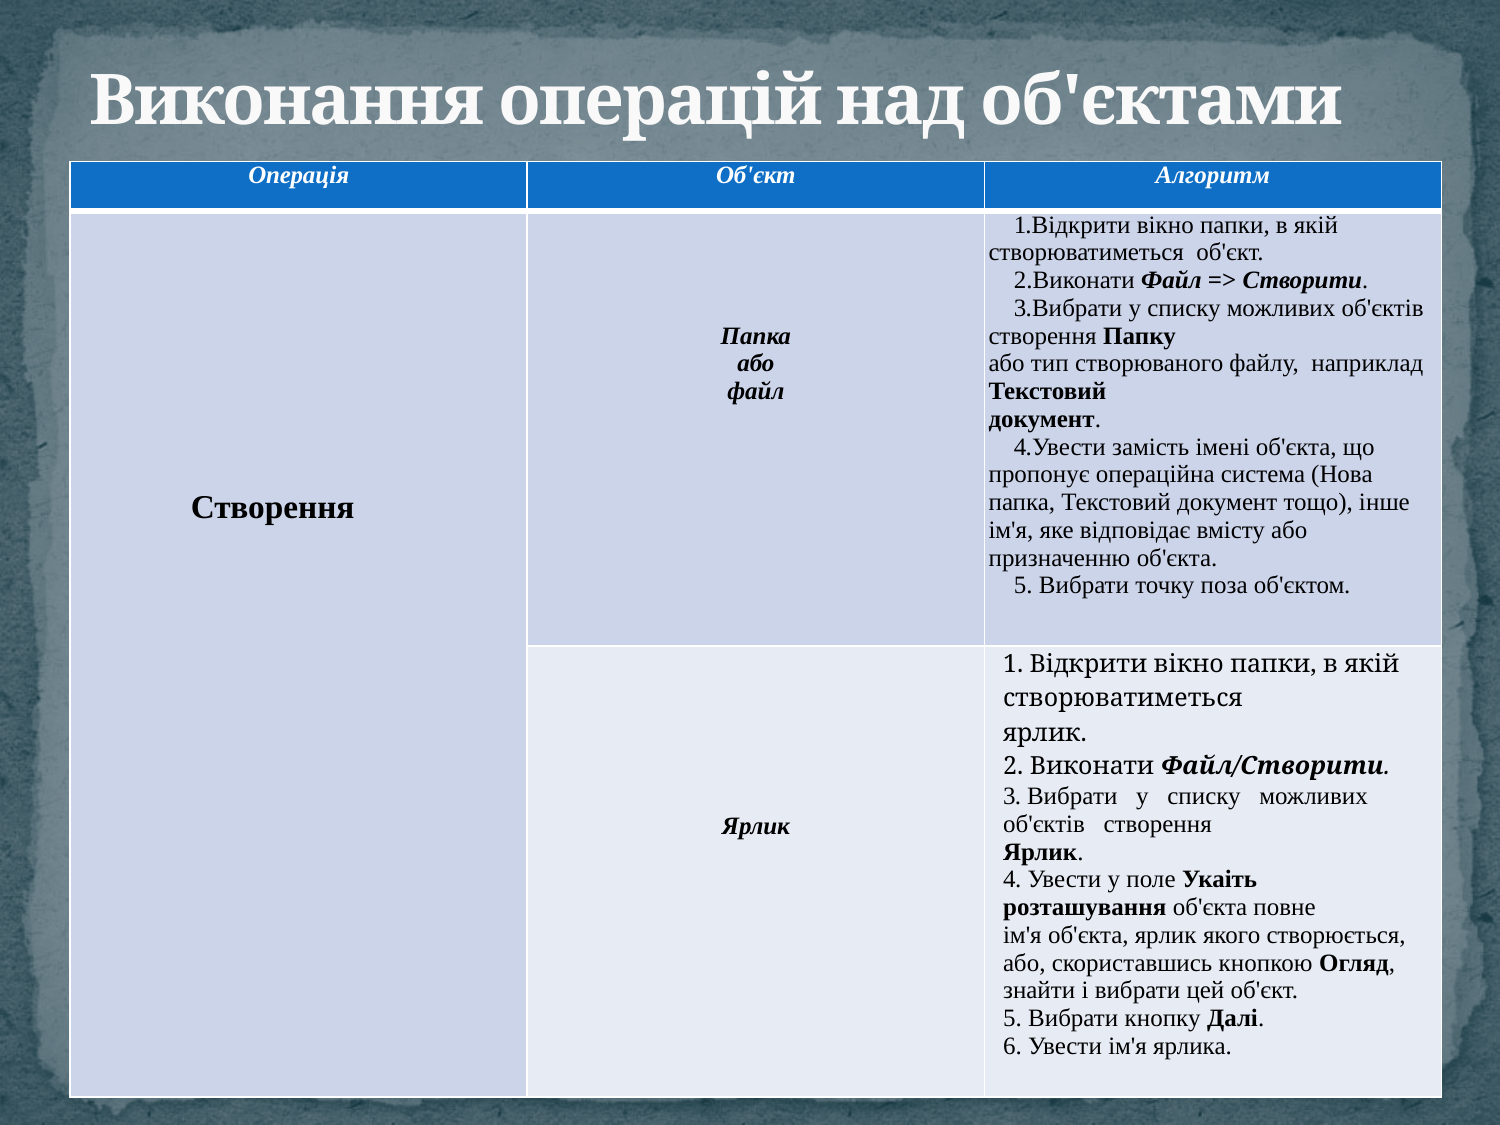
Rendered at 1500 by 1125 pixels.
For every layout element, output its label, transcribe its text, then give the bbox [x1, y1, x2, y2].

table_cell Ярлик [528, 647, 984, 1096]
table_cell 1.Відкрити вікно папки, в якій створюватиметься об'єкт. 2.Виконати Файл => Створити. 3.Вибрати у списку можливих об'єктів створення Папку або тип створюваного файлу, наприклад Текстовий документ. 4.Увести замість імені об'єкта, що пропонує операційна система (Нова папка, Текстовий документ тощо), інше ім'я, яке відповідає вмісту або призначенню об'єкта. 5. Вибрати точку поза об'єктом. [985, 214, 1441, 645]
table_cell Створення [71, 214, 526, 1096]
title Виконання операцій над об'єктами [74, 24, 1425, 153]
table_cell Папка або файл [528, 214, 984, 645]
table_cell 1. Відкрити вікно папки, в якій створюватиметься ярлик. 2. Виконати Файл/Створити. 3. Вибрати у списку можливих об'єктів створення Ярлик. 4. Увести у поле Укаіть розташування об'єкта повне ім'я об'єкта, ярлик якого створюється, або, скорис­тавшись кнопкою Огляд, знайти і вибрати цей об'єкт. 5. Вибрати кнопку Далі. 6. Увести ім'я ярлика. [985, 647, 1441, 1096]
table_header Об'єкт [528, 162, 984, 208]
table_header Операція [71, 162, 526, 208]
table_header Алгоритм [985, 162, 1441, 208]
